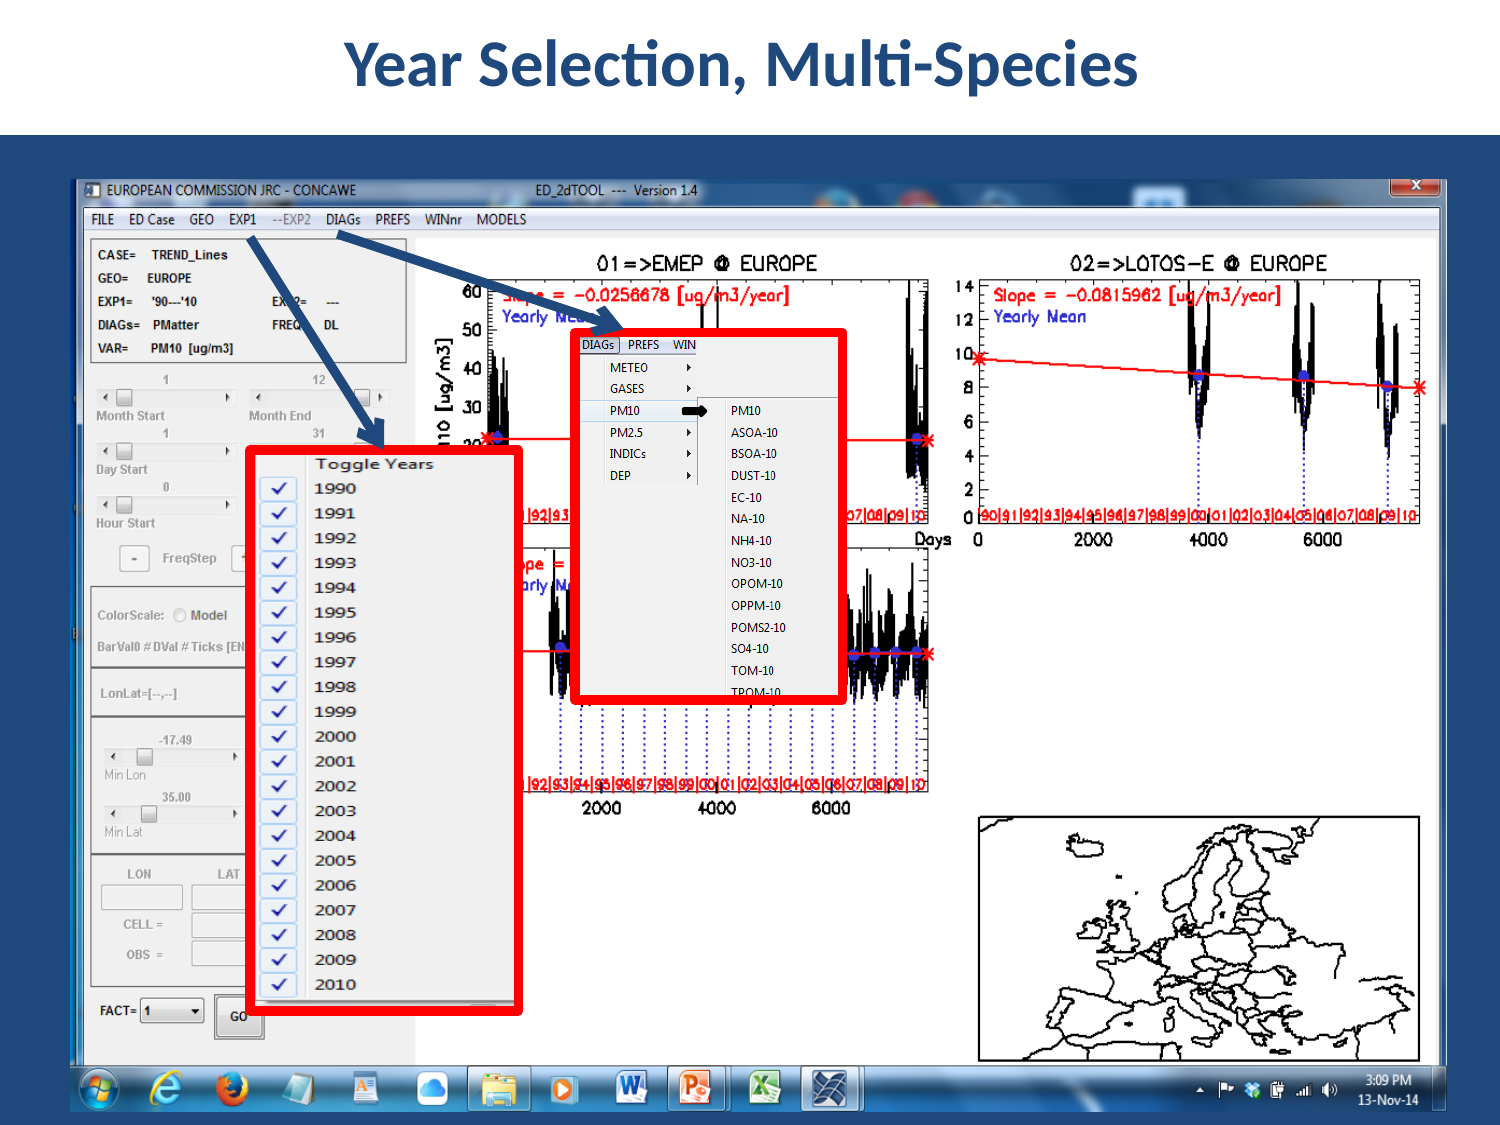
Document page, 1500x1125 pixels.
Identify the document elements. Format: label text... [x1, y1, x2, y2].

picture [70, 179, 1447, 1112]
text_box EU [0, 0, 1500, 139]
text_box Year Selection, Multi-Species [329, 12, 1156, 108]
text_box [337, 233, 844, 701]
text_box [249, 237, 519, 1012]
